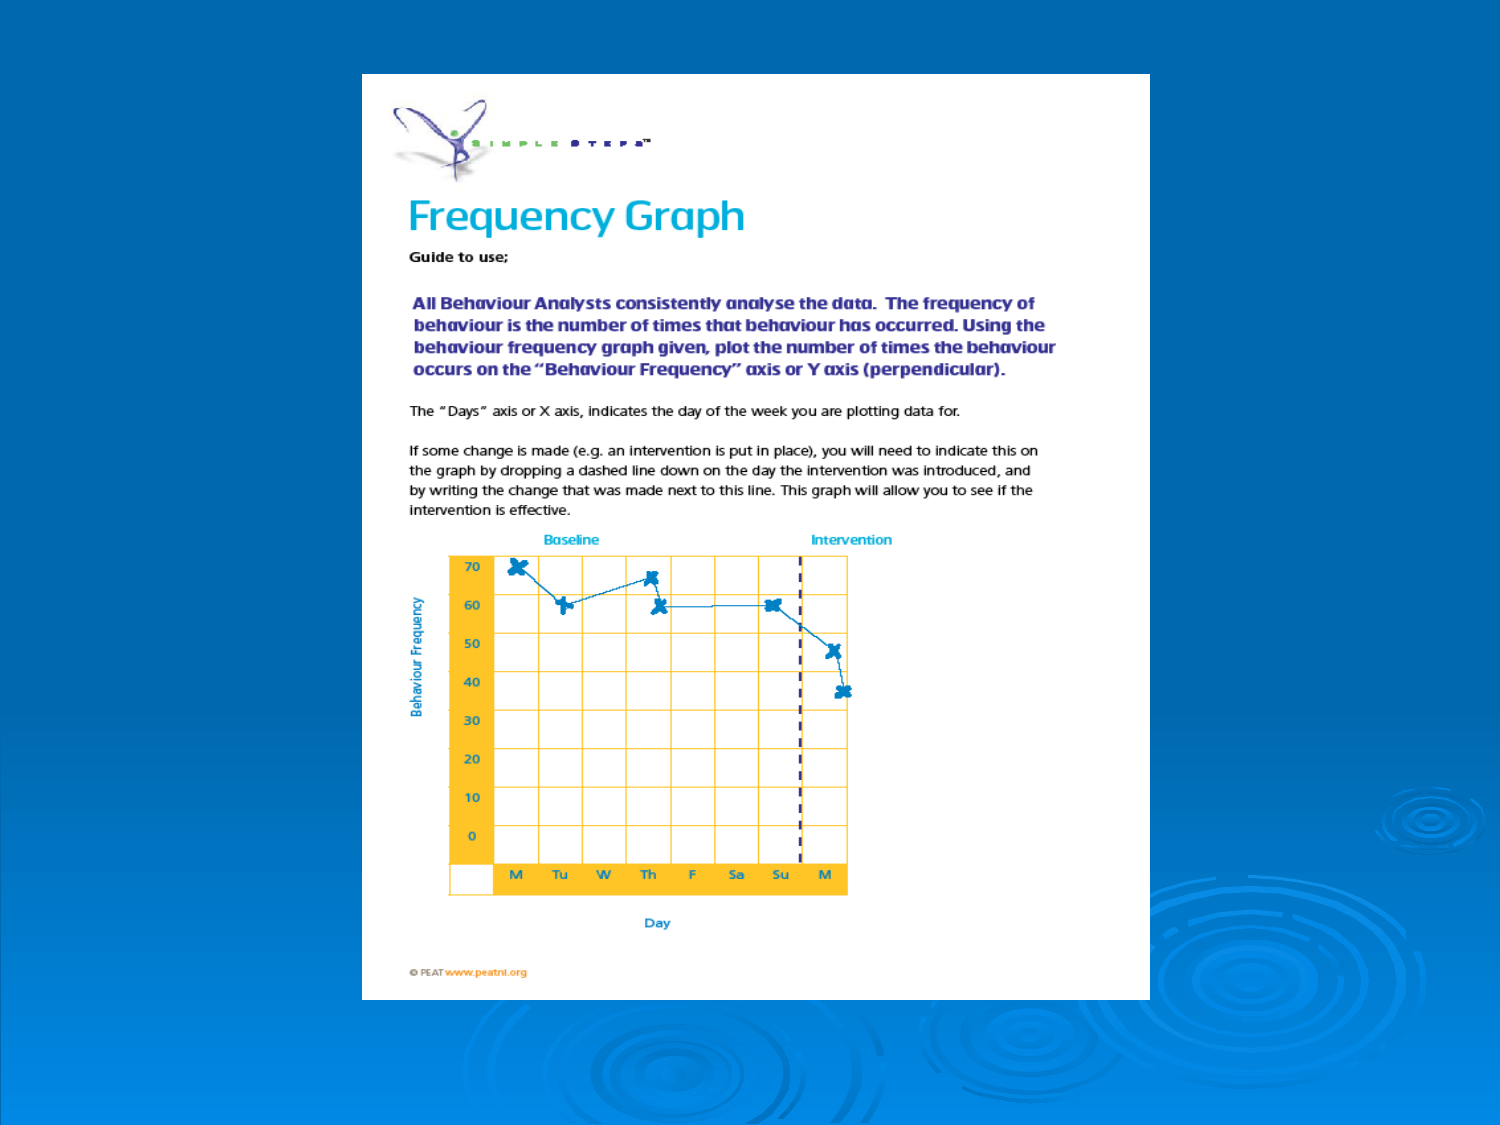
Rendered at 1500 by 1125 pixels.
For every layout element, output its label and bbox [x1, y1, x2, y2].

text_box [362, 74, 1151, 1001]
